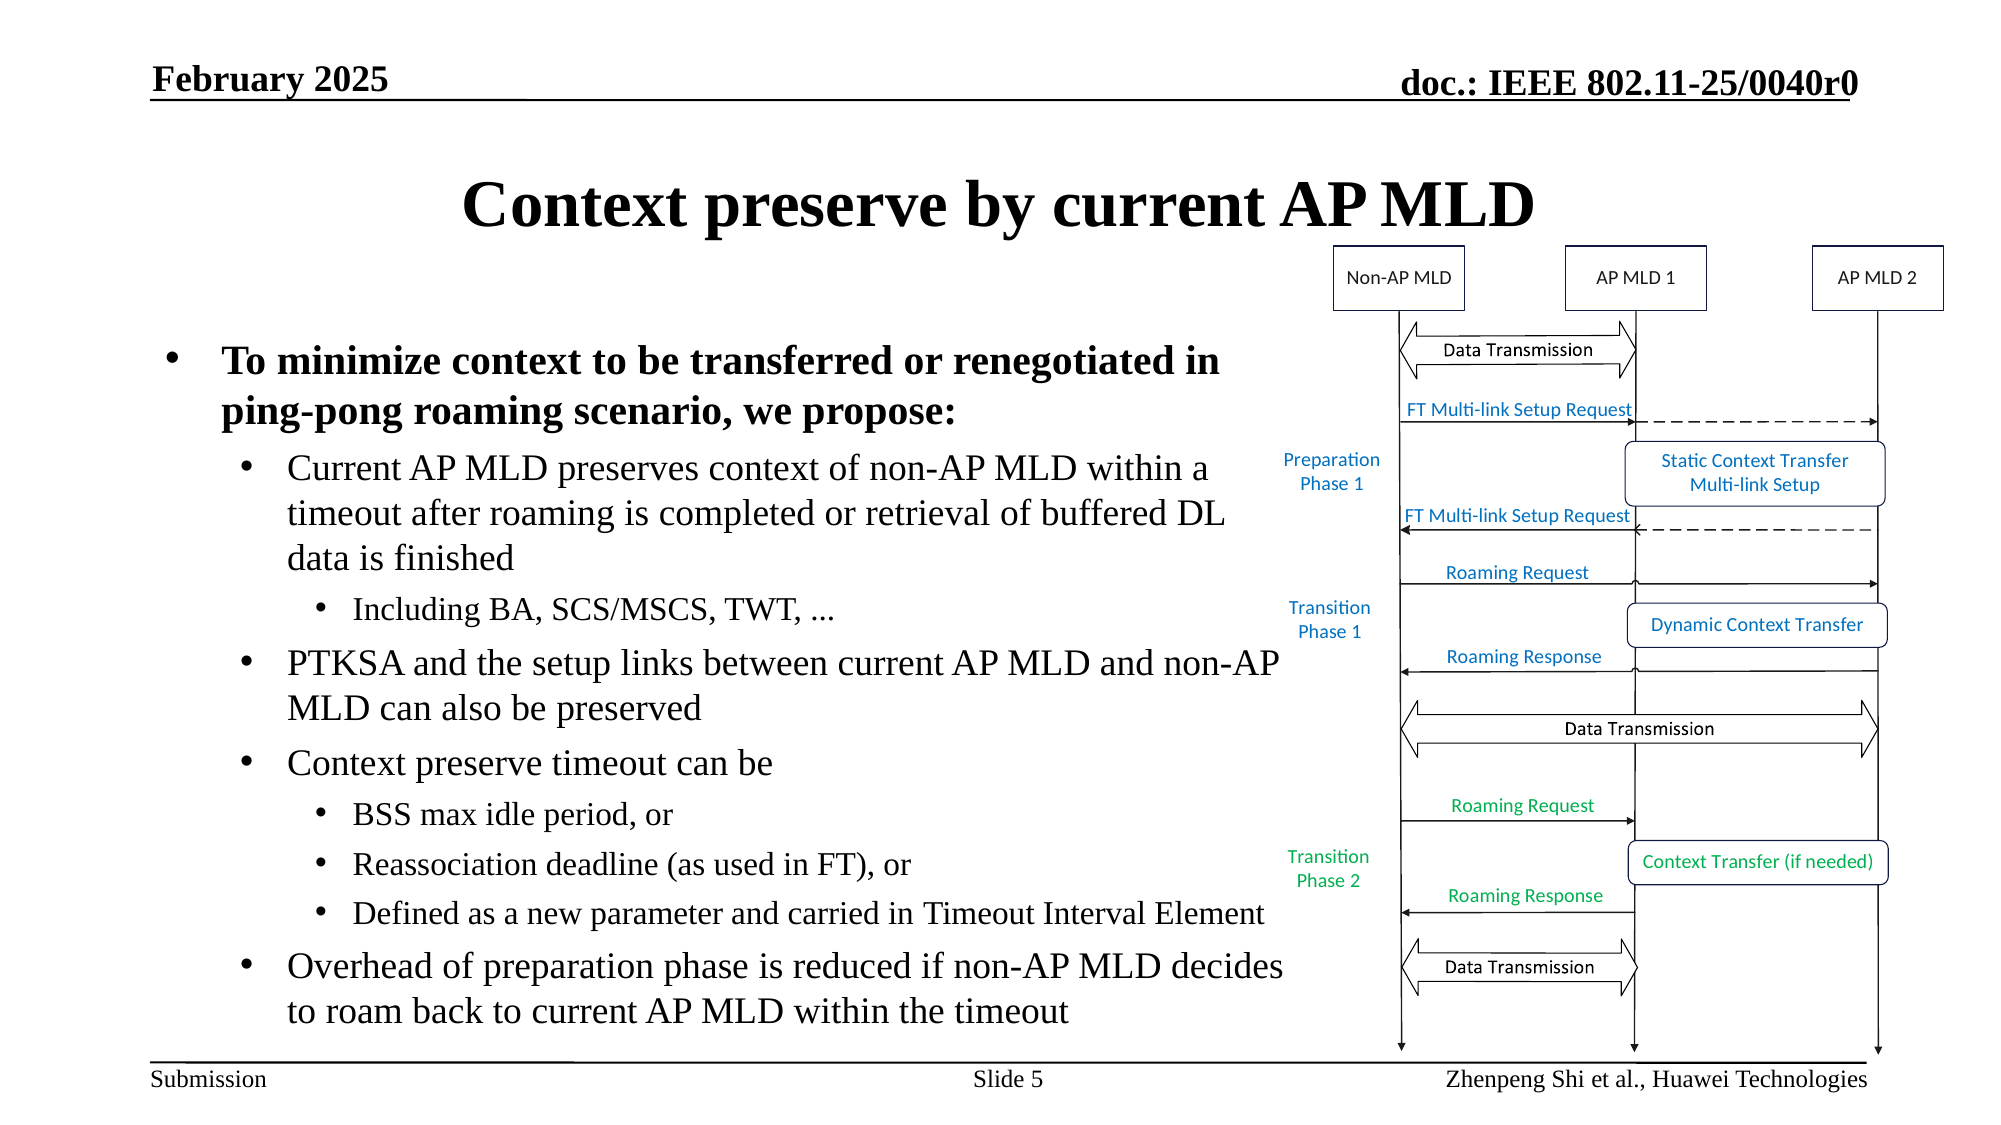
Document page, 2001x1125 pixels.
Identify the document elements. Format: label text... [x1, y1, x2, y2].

title Context preserve by current AP MLD [149, 112, 1850, 288]
list To minimize context to be transferred or renegotiated in ping-pong roaming scenario, we propose: Current AP MLD preserves context of non-AP MLD within a timeout after roaming is completed or retrieval of buffered DL data is finished Including BA, SCS/MSCS, TWT, ... PTKSA and the setup links between current AP MLD and non-AP MLD can also be preserved Context preserve timeout can be BSS max idle period, or Reassociation deadline (as used in FT), or Defined as a new parameter and carried in Timeout Interval Element Overhead of preparation phase is reduced if non-AP MLD decides to roam back to current AP MLD within the timeout [149, 324, 1266, 1000]
footer Zhenpeng Shi et al., Huawei Technologies [1171, 1061, 1869, 1093]
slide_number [152, 54, 563, 100]
slide_number Slide 5 [950, 1061, 1067, 1123]
picture [1271, 243, 1946, 1057]
